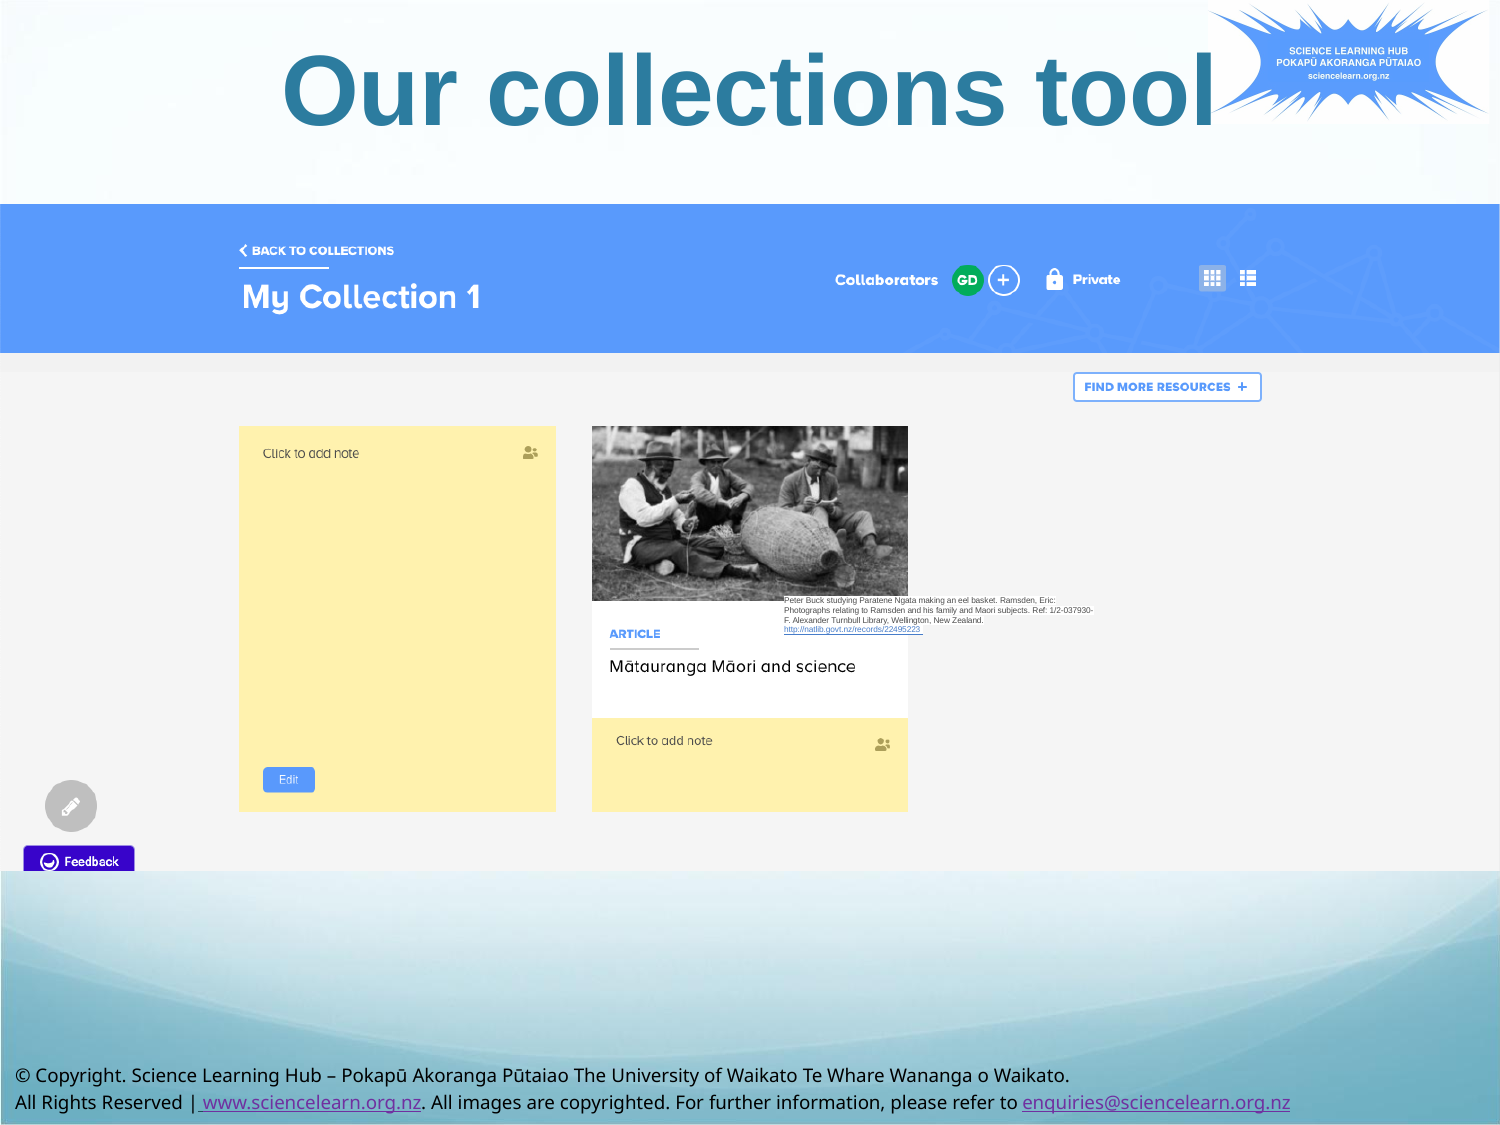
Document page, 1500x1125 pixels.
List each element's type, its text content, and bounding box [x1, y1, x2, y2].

text_box Our collections tool [74, 0, 1425, 172]
text_box © Copyright. Science Learning Hub – Pokapū Akoranga Pūtaiao The University of Waikato Te Whare Wananga o Waikato. All Rights Reserved | www.sciencelearn.org.nz. All images are copyrighted. For further information, please refer to enquiries@sciencelearn.org.nz [0, 1045, 1500, 1125]
picture [0, 0, 1500, 1045]
